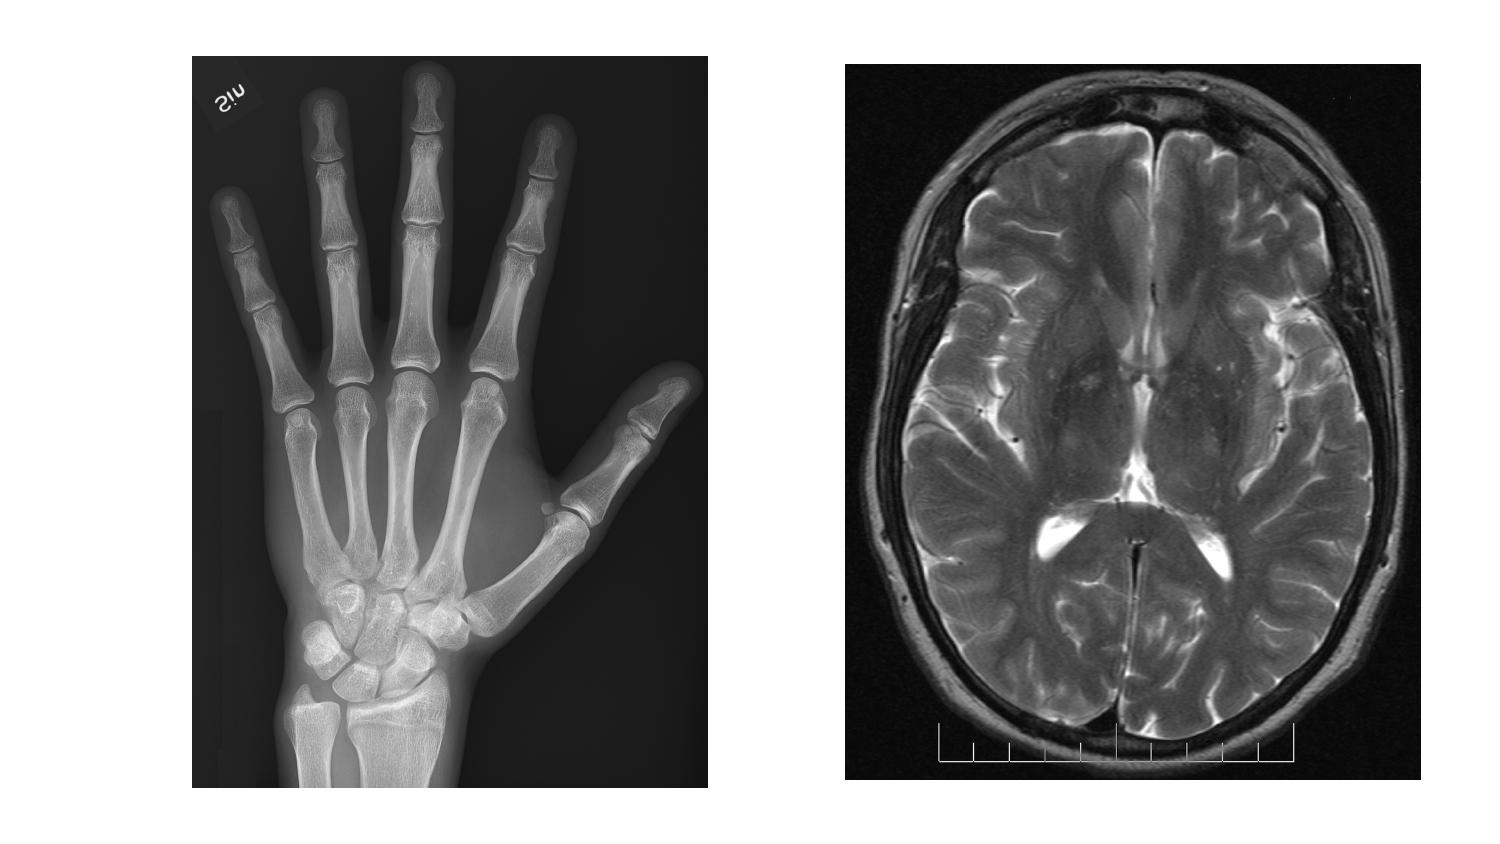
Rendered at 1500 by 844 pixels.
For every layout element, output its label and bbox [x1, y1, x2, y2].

picture [845, 64, 1422, 780]
picture [192, 55, 708, 788]
